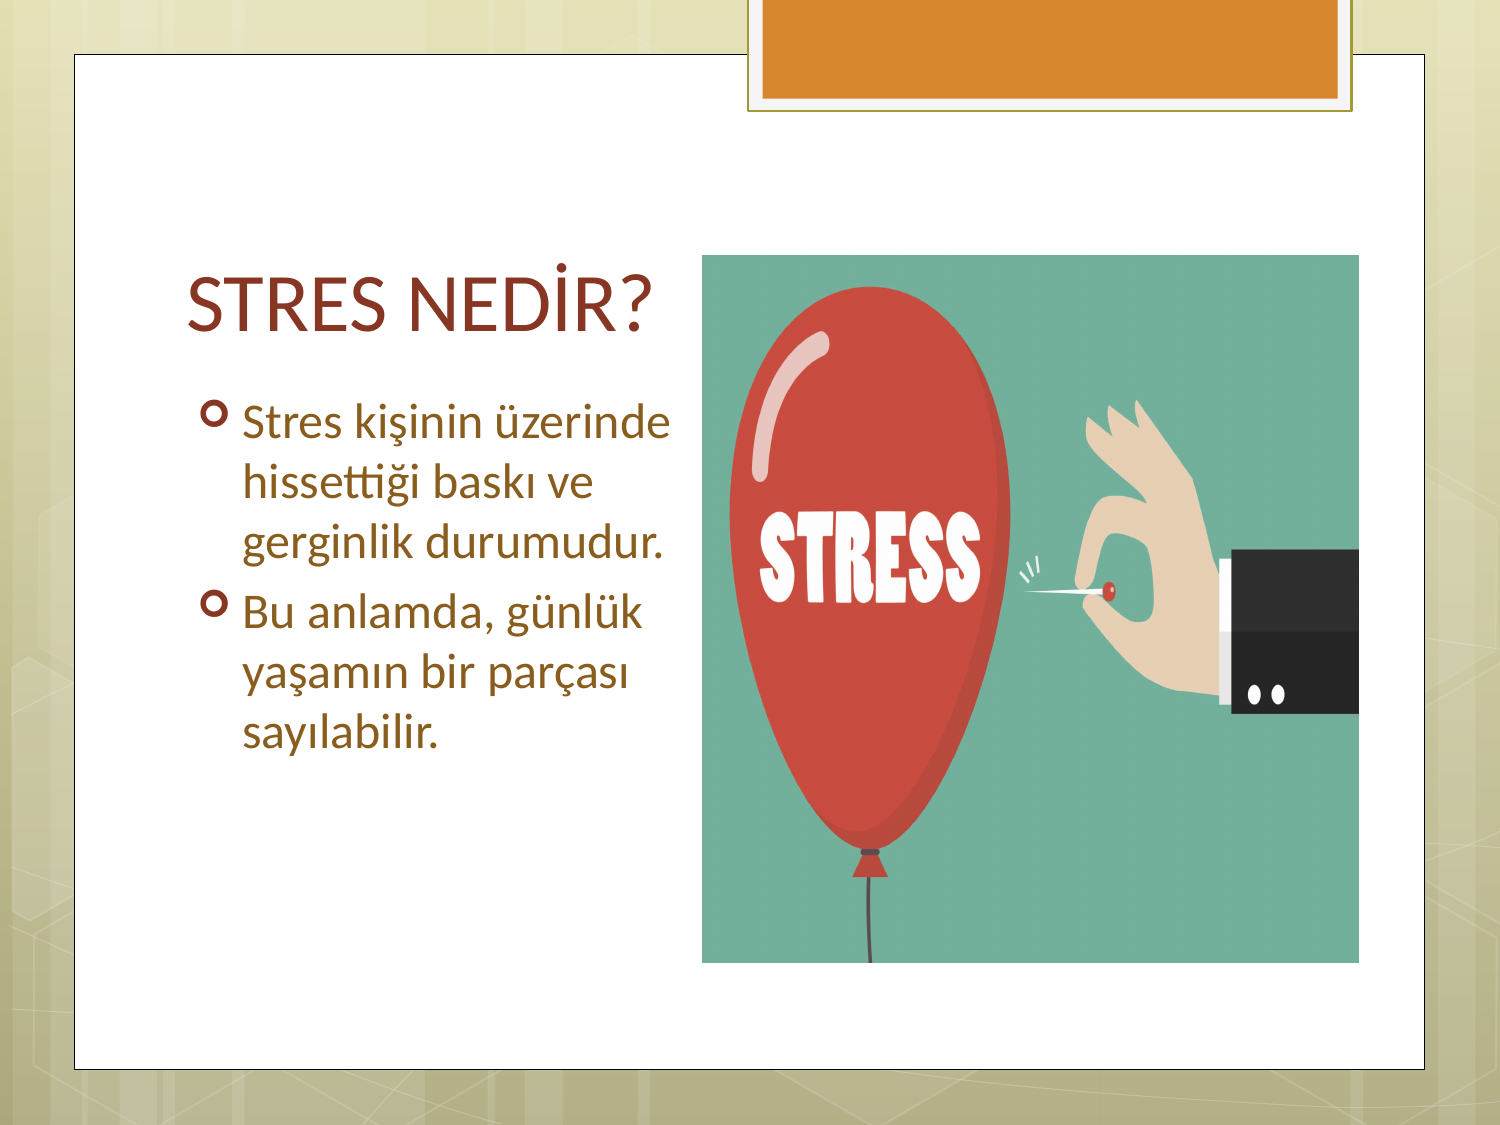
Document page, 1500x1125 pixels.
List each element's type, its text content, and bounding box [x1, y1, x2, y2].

title STRES NEDİR? [171, 168, 1324, 357]
list Stres kişinin üzerinde hissettiği baskı ve gerginlik durumudur. Bu anlamda, günlük yaşamın bir parçası sayılabilir. [171, 381, 696, 957]
picture [702, 255, 1359, 963]
